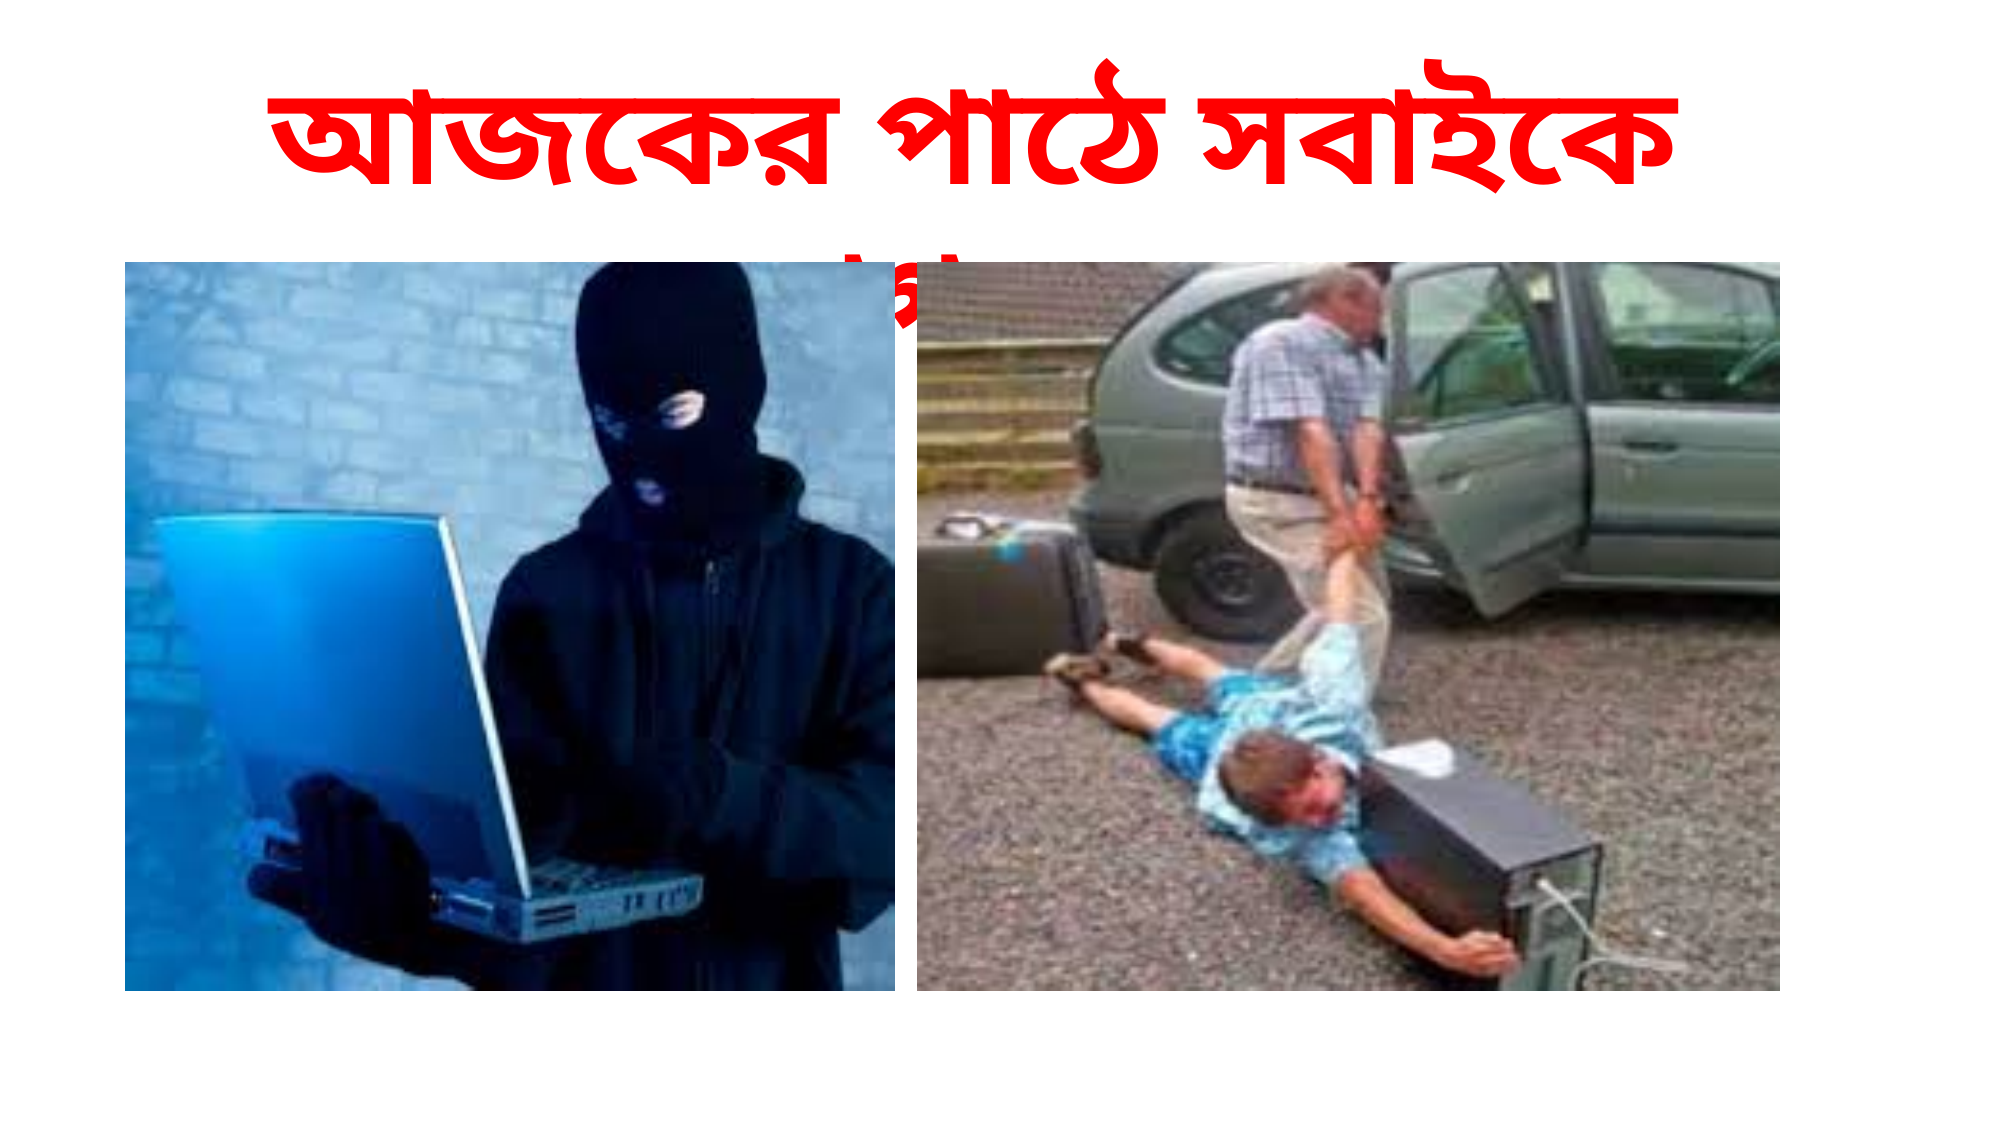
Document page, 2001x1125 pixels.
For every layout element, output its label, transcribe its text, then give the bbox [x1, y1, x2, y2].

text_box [125, 262, 1780, 991]
text_box আজকের পাঠে সবাইকে স্বাগতম। [198, 39, 1749, 262]
